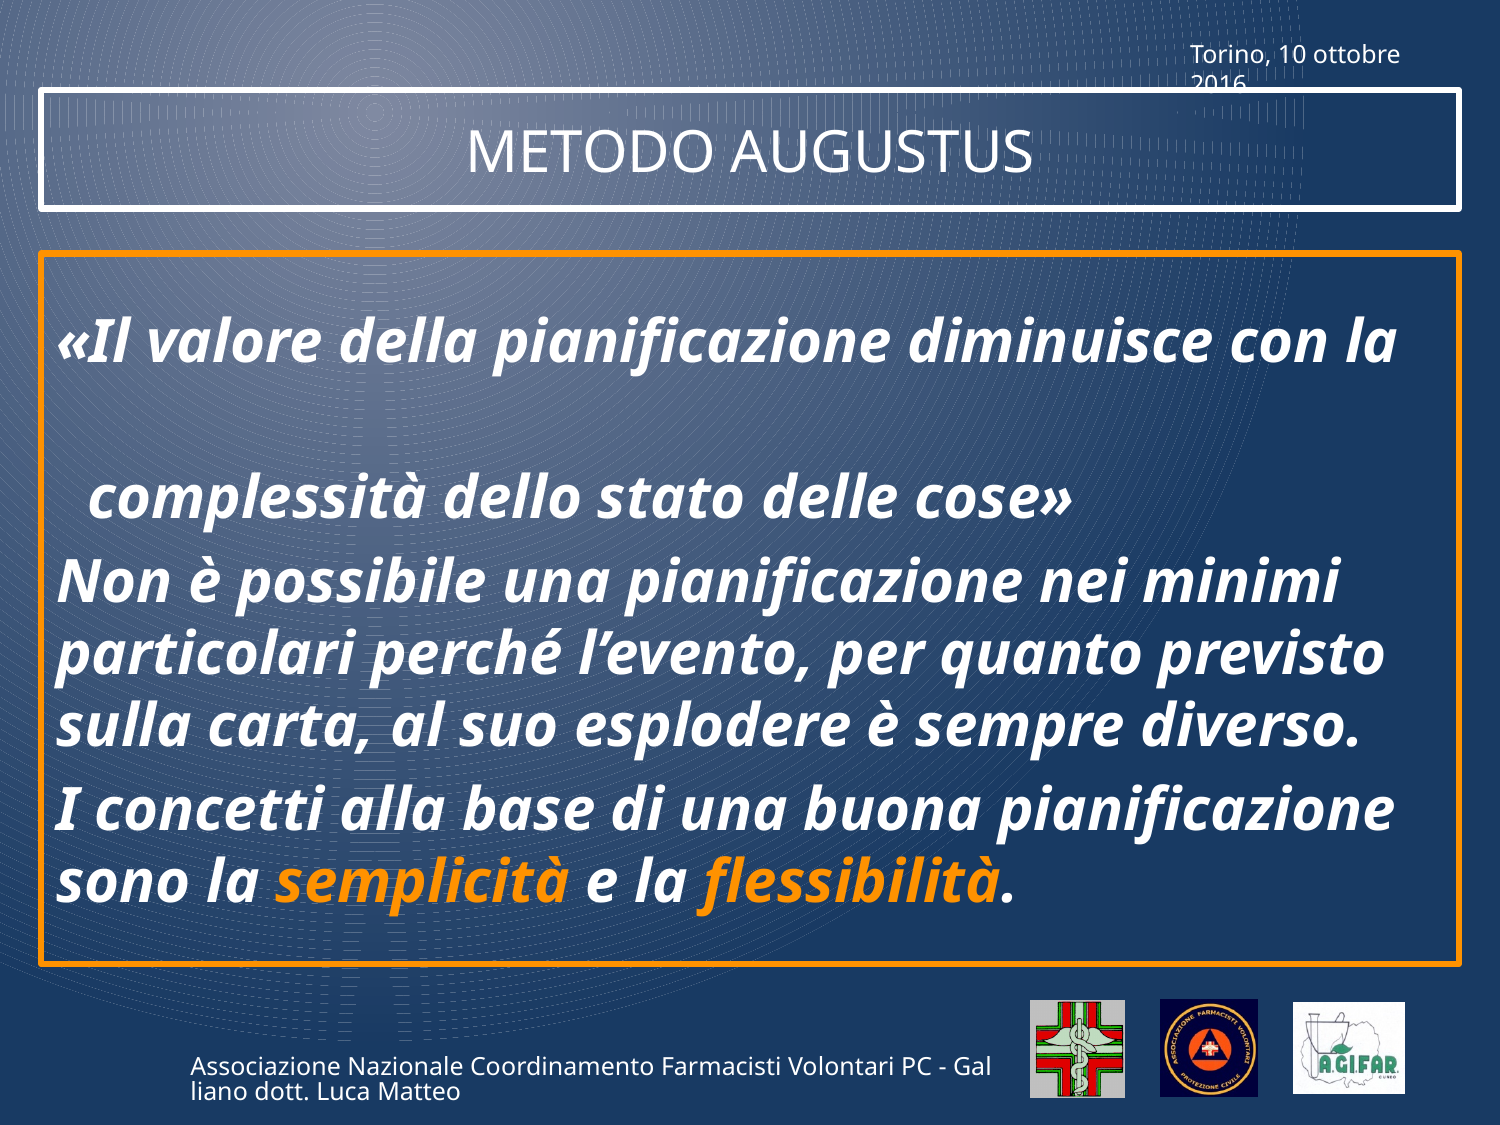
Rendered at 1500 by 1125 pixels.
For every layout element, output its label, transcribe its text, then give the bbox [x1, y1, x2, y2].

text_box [1030, 1000, 1125, 1099]
picture [1159, 999, 1259, 1098]
slide_number Torino, 10 ottobre 2016 [1175, 31, 1475, 91]
title METODO AUGUSTUS [41, 90, 1459, 209]
picture [1293, 1002, 1405, 1095]
list «Il valore della pianificazione diminuisce con la complessità dello stato delle cose» Non è possibile una pianificazione nei minimi particolari perché l’evento, per quanto previsto sulla carta, al suo esplodere è sempre diverso. I concetti alla base di una buona pianificazione sono la semplicità e la flessibilità. [41, 253, 1459, 965]
footer Associazione Nazionale Coordinamento Farmacisti Volontari PC - Galliano dott. Luca Matteo [175, 1042, 1013, 1103]
